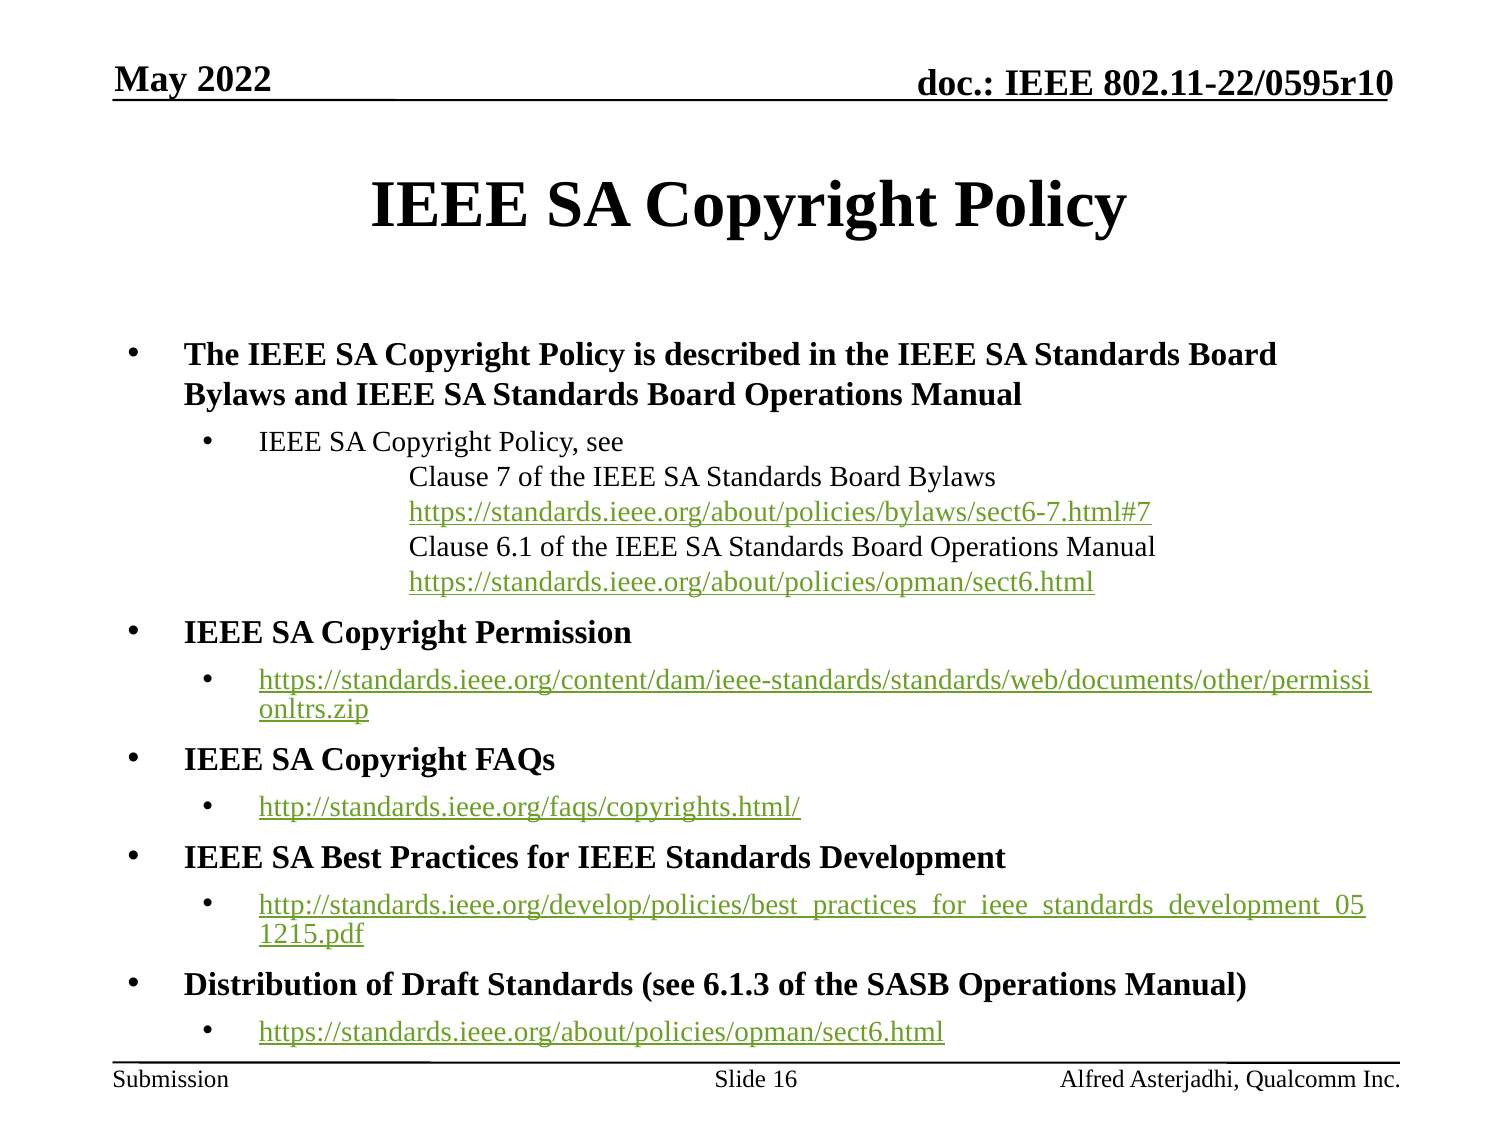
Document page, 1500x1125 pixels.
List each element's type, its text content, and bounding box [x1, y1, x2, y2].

slide_number Slide 16 [712, 1061, 800, 1123]
list The IEEE SA Copyright Policy is described in the IEEE SA Standards Board Bylaws and IEEE SA Standards Board Operations Manual IEEE SA Copyright Policy, see Clause 7 of the IEEE SA Standards Board Bylaws https://standards.ieee.org/about/policies/bylaws/sect6-7.html#7 Clause 6.1 of the IEEE SA Standards Board Operations Manual https://standards.ieee.org/about/policies/opman/sect6.html IEEE SA Copyright Permission https://standards.ieee.org/content/dam/ieee-standards/standards/web/documents/other/permissionltrs.zip IEEE SA Copyright FAQs http://standards.ieee.org/faqs/copyrights.html/ IEEE SA Best Practices for IEEE Standards Development http://standards.ieee.org/develop/policies/best_practices_for_ieee_standards_development_051215.pdf Distribution of Draft Standards (see 6.1.3 of the SASB Operations Manual) https://standards.ieee.org/about/policies/opman/sect6.html [112, 324, 1388, 1063]
footer Alfred Asterjadhi, Qualcomm Inc. [878, 1061, 1402, 1093]
title IEEE SA Copyright Policy [112, 112, 1388, 288]
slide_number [114, 54, 423, 100]
